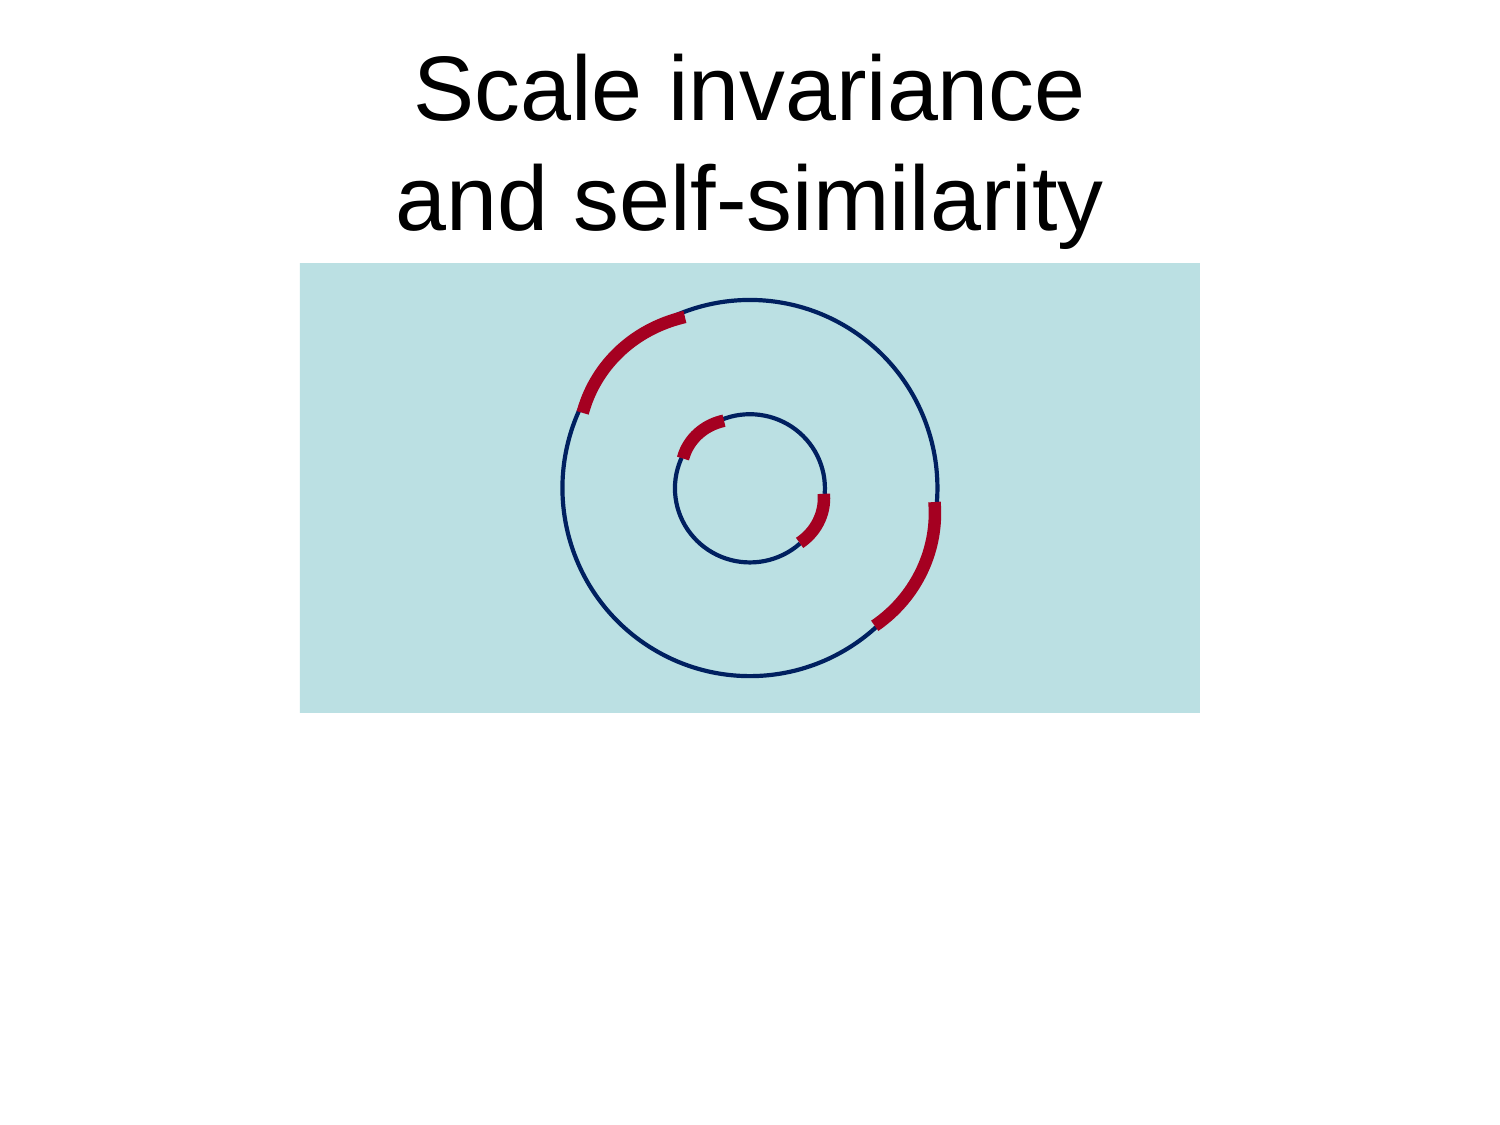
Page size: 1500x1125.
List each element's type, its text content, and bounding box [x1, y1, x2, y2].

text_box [674, 413, 826, 563]
text_box [299, 263, 1200, 713]
title Scale invariance and self-similarity [75, 45, 1425, 233]
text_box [562, 299, 938, 677]
